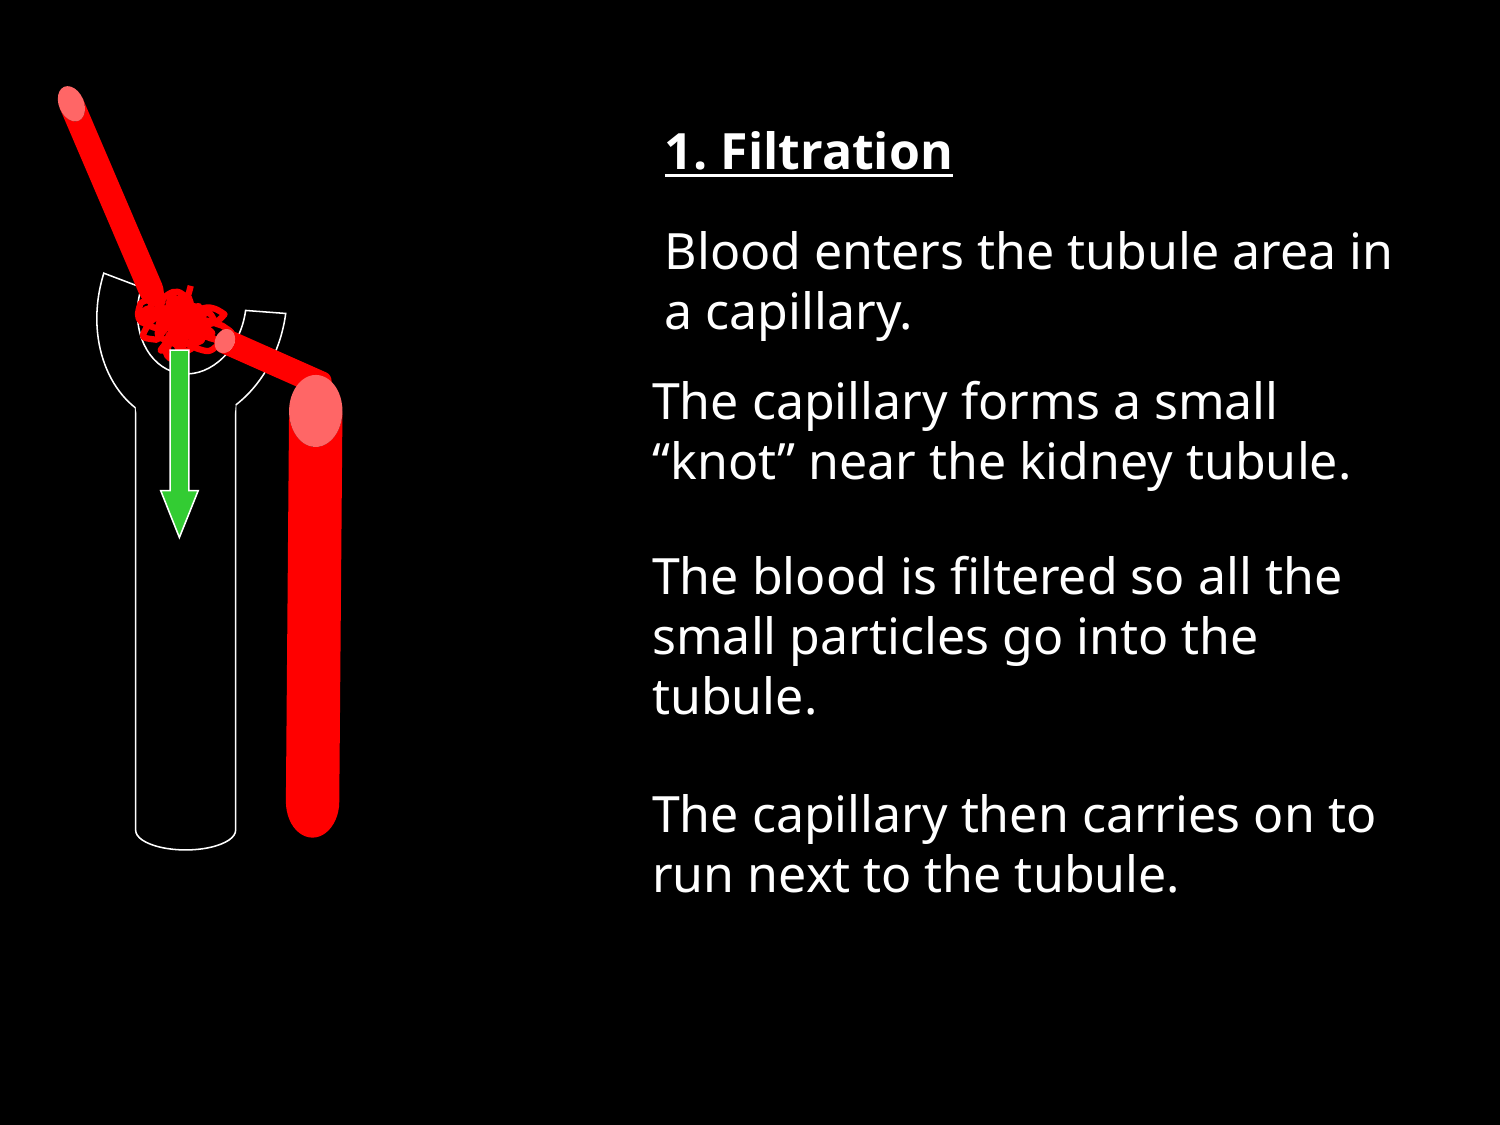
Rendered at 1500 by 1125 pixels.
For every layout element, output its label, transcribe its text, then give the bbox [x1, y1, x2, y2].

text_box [97, 187, 286, 851]
text_box [57, 86, 120, 189]
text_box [210, 349, 342, 838]
text_box 1. Filtration [649, 112, 1413, 188]
text_box The capillary then carries on to run next to the tubule. [637, 774, 1400, 910]
text_box Blood enters the tubule area in a capillary. [649, 212, 1413, 348]
text_box The capillary forms a small “knot” near the kidney tubule. [637, 362, 1400, 498]
text_box The blood is filtered so all the small particles go into the tubule. [637, 537, 1400, 733]
